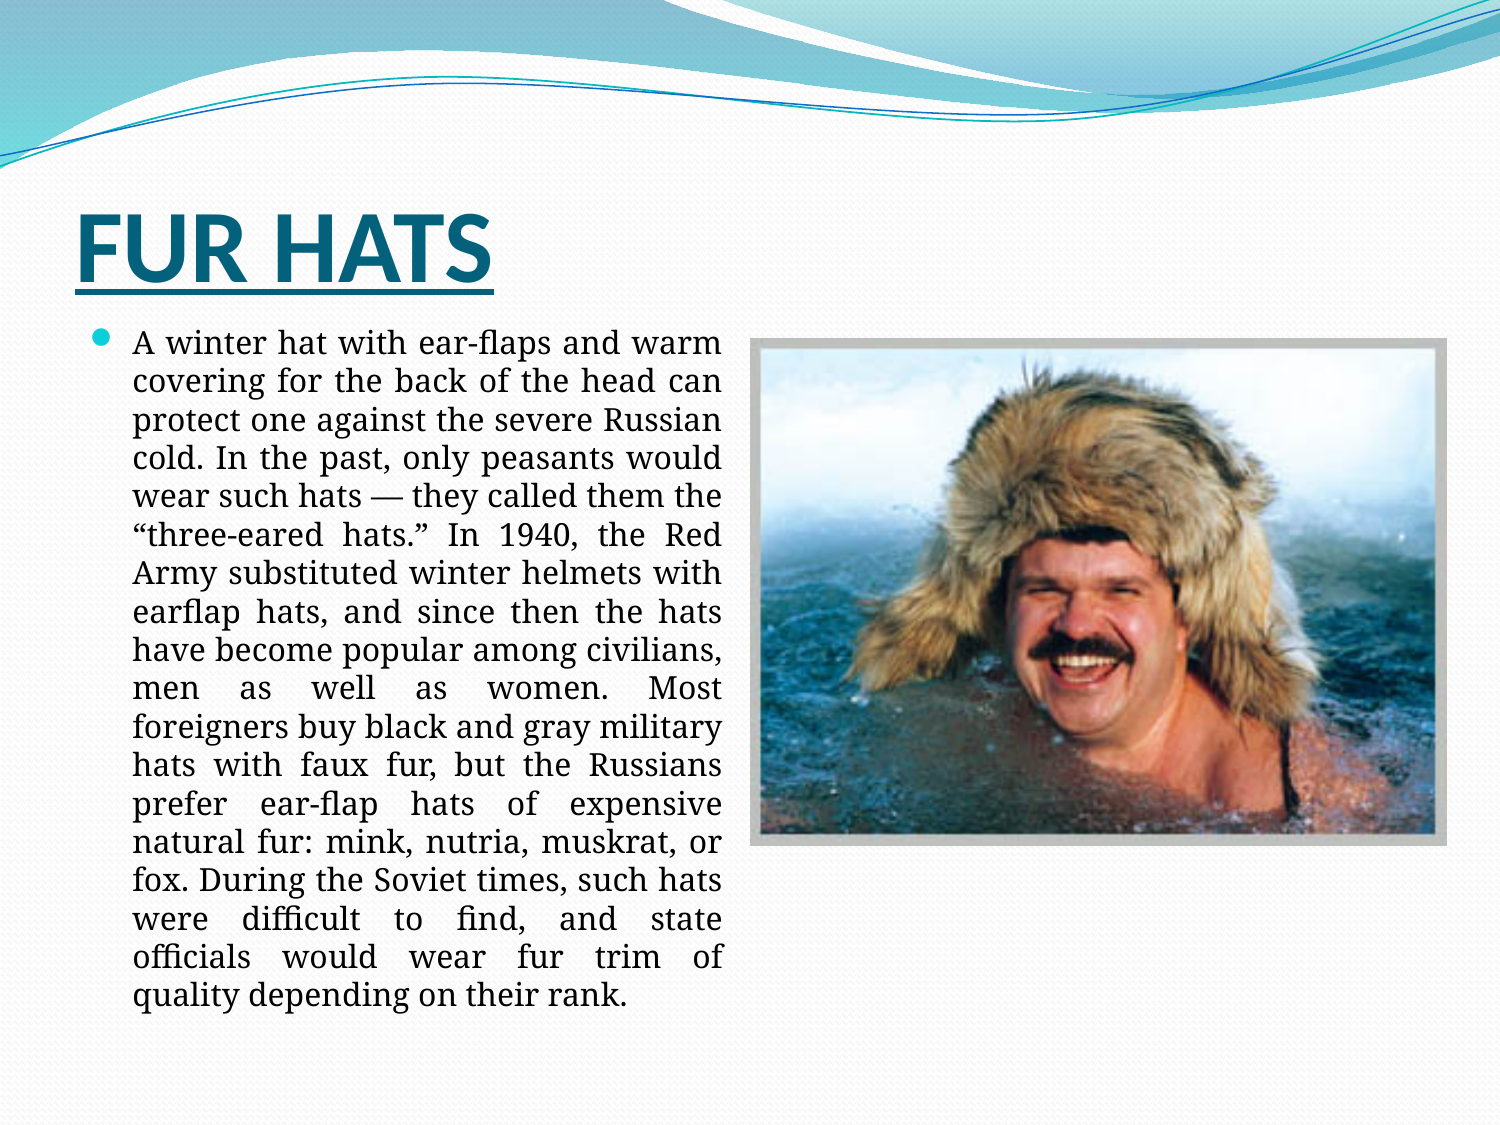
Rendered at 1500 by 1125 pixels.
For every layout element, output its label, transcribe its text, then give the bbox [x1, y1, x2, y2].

list A winter hat with ear-flaps and warm covering for the back of the head can protect one against the severe Russian cold. In the past, only peasants would wear such hats — they called them the “three-eared hats.” In 1940, the Red Army substituted winter helmets with earflap hats, and since then the hats have become popular among civilians, men as well as women. Most foreigners buy black and gray military hats with faux fur, but the Russians prefer ear-flap hats of expensive natural fur: mink, nutria, muskrat, or fox. During the Soviet times, such hats were difficult to find, and state officials would wear fur trim of quality depending on their rank. [75, 314, 738, 1043]
title FUR HATS [75, 115, 1425, 303]
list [749, 337, 1447, 847]
